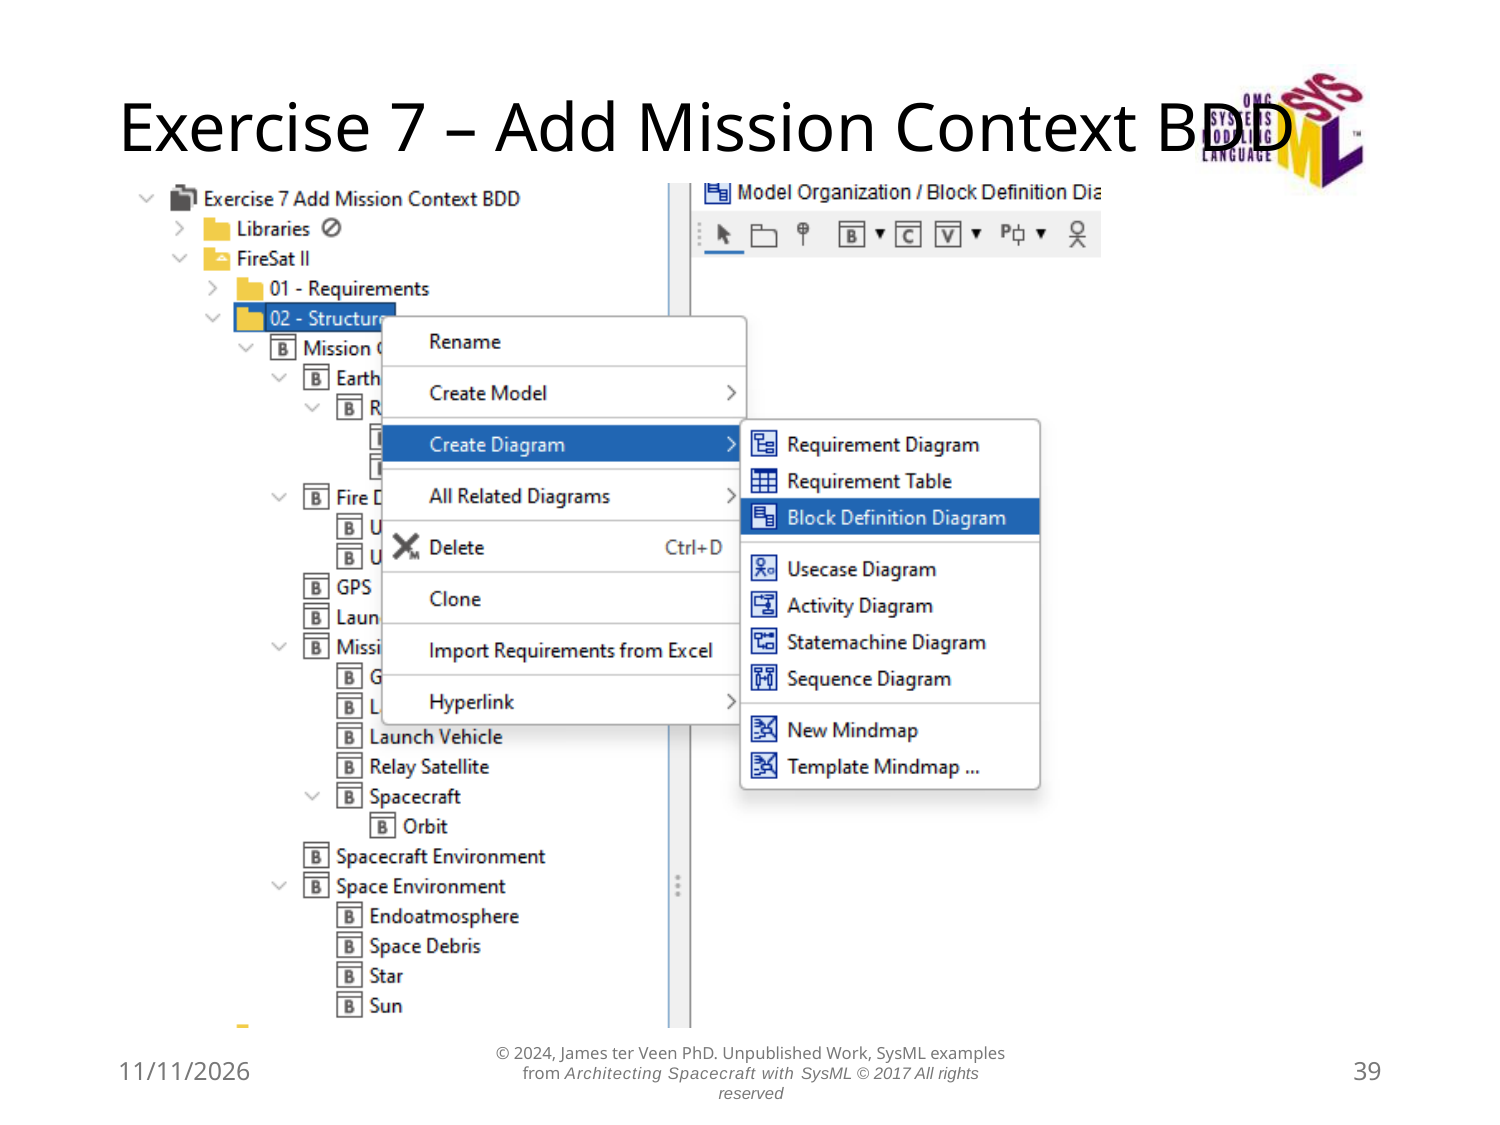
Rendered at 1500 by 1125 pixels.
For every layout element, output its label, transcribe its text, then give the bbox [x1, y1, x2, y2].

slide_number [103, 1042, 441, 1103]
footer © 2024, James ter Veen PhD. Unpublished Work, SysML examples from Architecting Spacecraft with SysML © 2017 All rights reserved [474, 1042, 1028, 1103]
slide_number 39 [1059, 1042, 1397, 1103]
picture [135, 183, 1102, 1028]
title Exercise 7 – Add Mission Context BDD [103, 59, 1397, 201]
